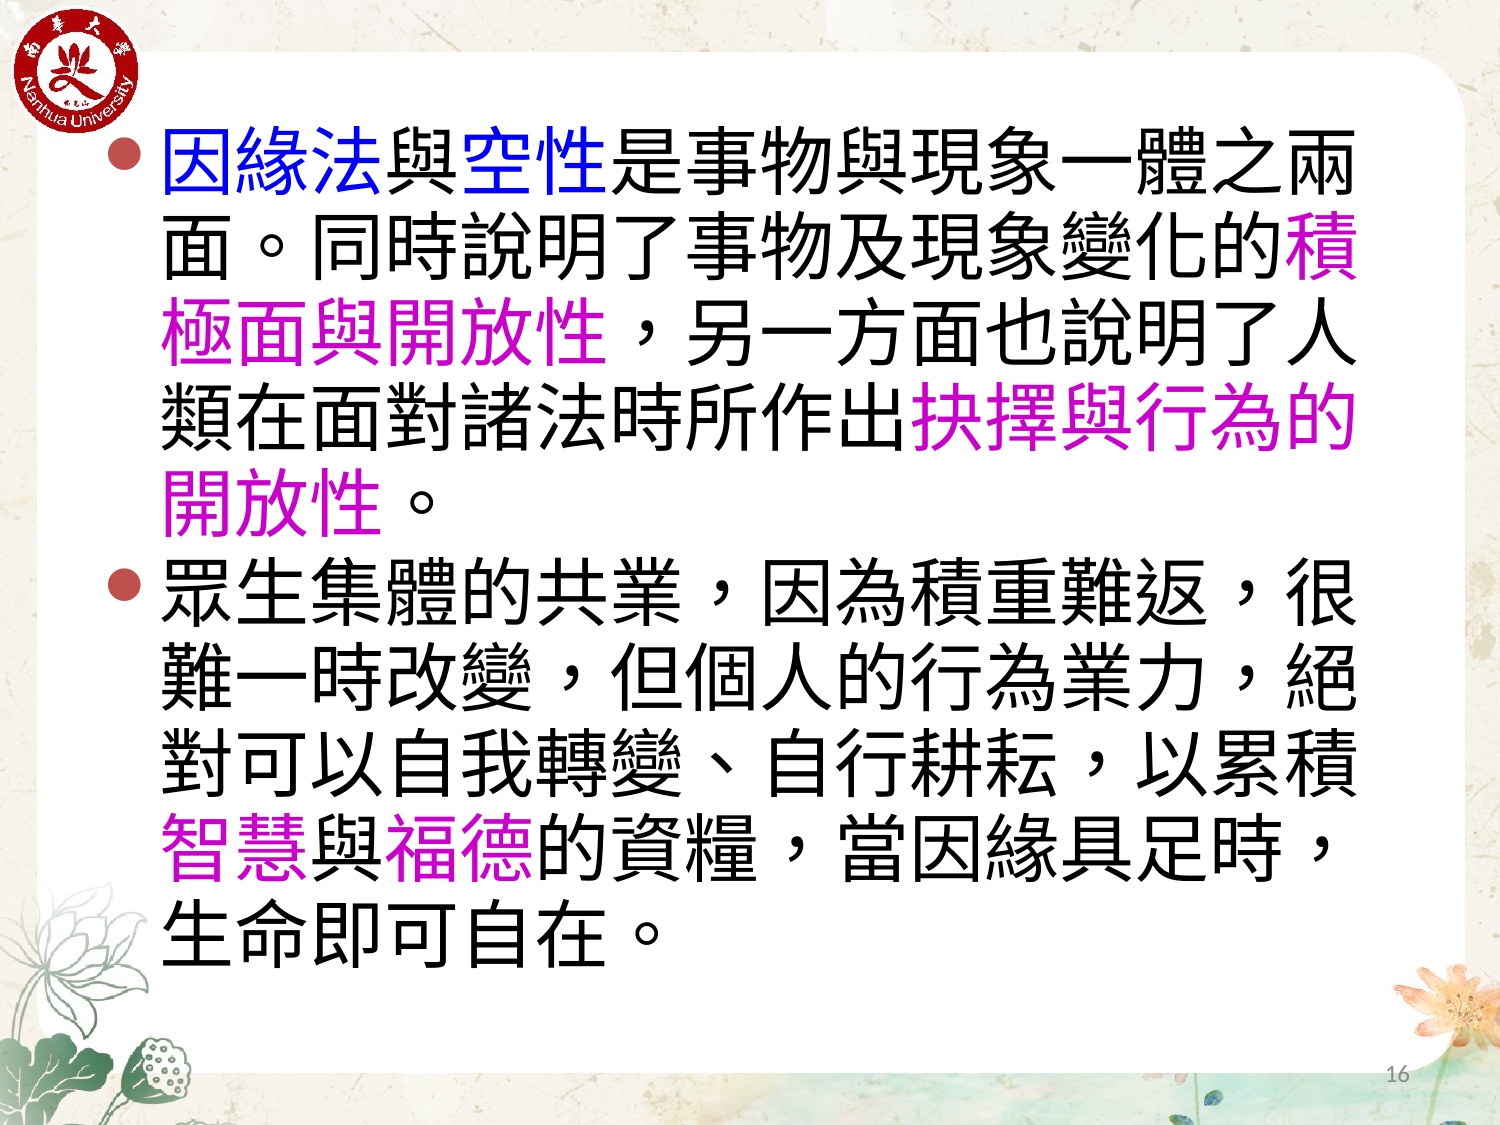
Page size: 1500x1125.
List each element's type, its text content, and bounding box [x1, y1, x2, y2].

text_box 因緣法與空性是事物與現象一體之兩面。同時說明了事物及現象變化的積極面與開放性，另一方面也說明了人類在面對諸法時所作出抉擇與行為的開放性。 眾生集體的共業，因為積重難返，很難一時改變，但個人的行為業力，絕對可以自我轉變、自行耕耘，以累積智慧與福德的資糧，當因緣具足時，生命即可自在。 [88, 113, 1412, 1024]
text_box 16 [1074, 1042, 1425, 1103]
picture [0, 0, 1500, 1125]
